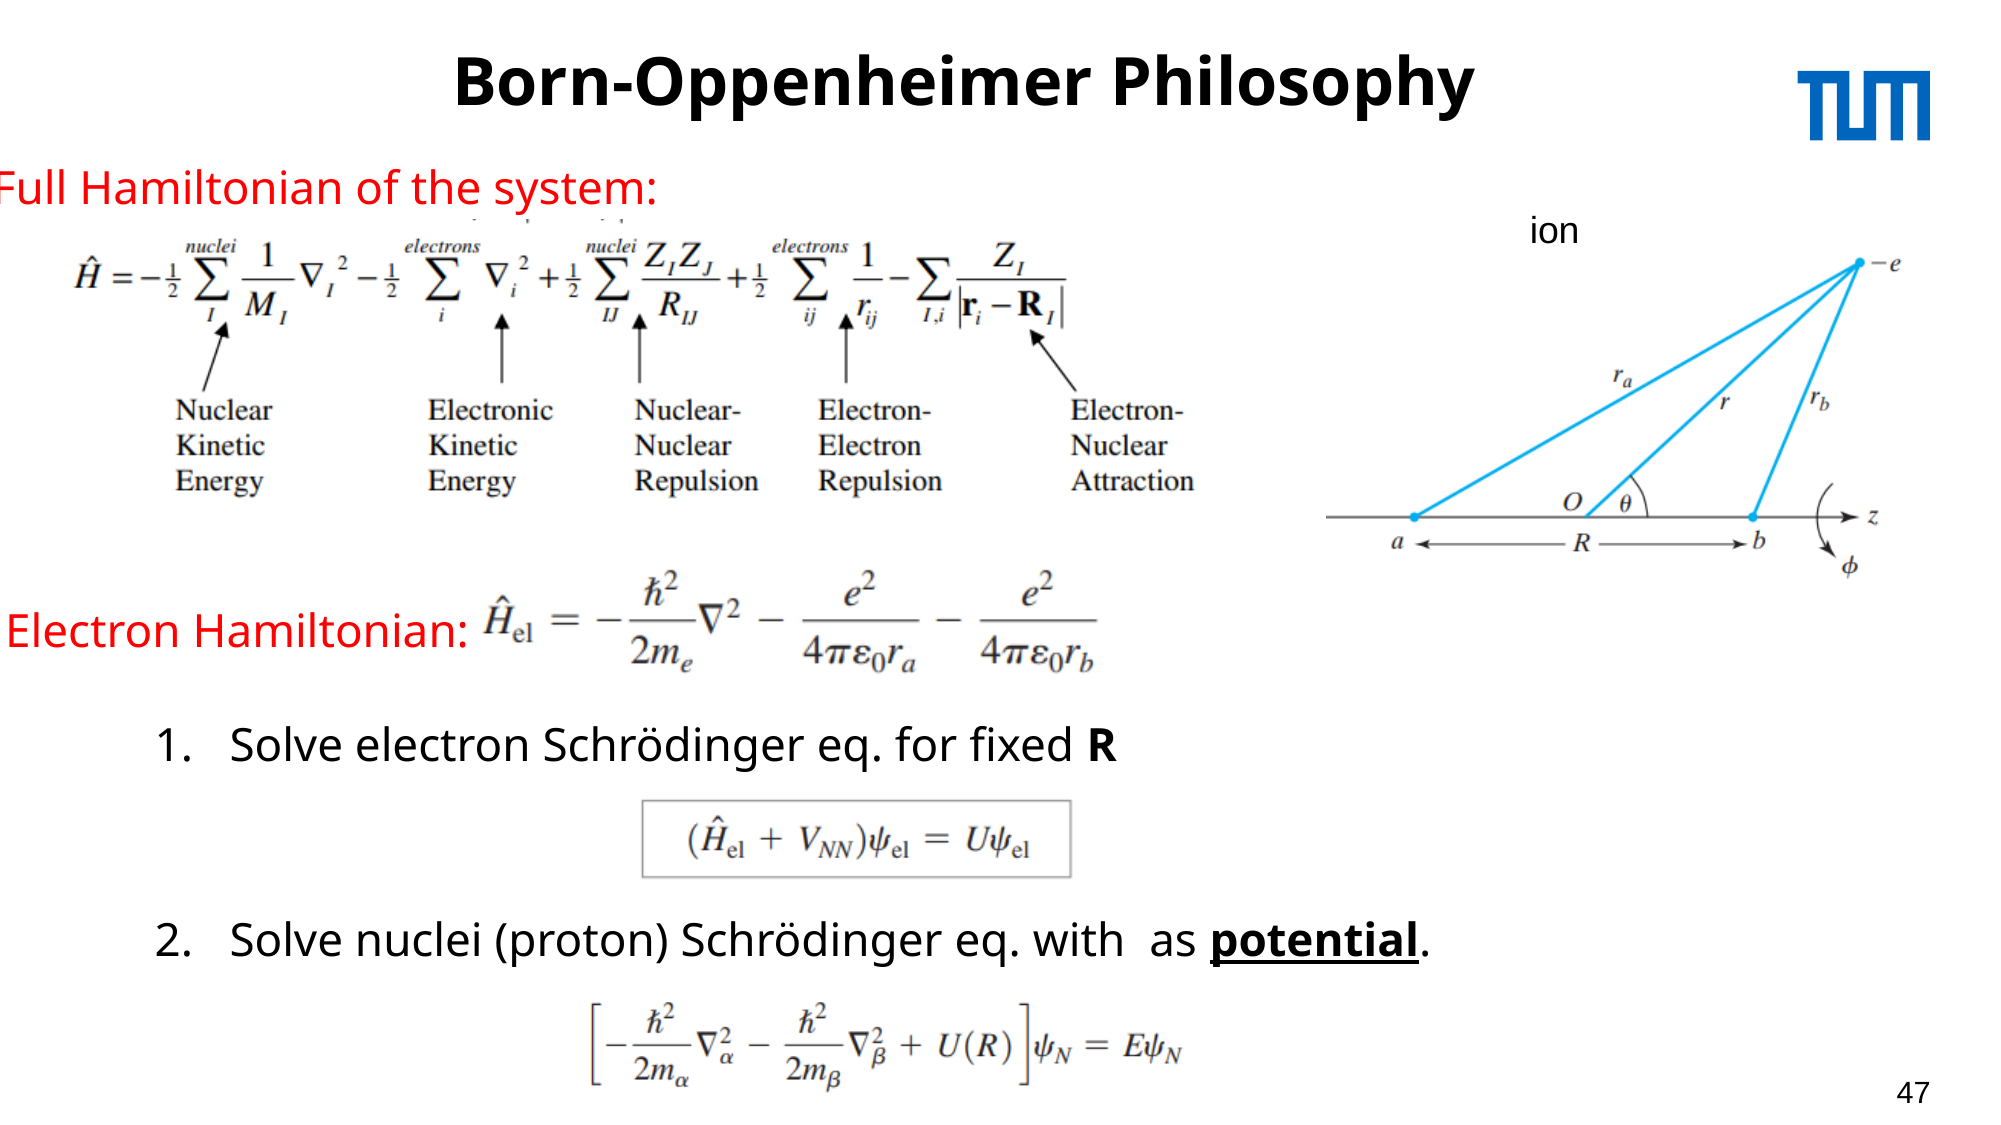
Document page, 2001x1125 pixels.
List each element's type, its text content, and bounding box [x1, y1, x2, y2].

slide_number 47 [1481, 1061, 1931, 1122]
text_box Full Hamiltonian of the system: [0, 150, 659, 214]
picture [1325, 228, 1914, 587]
picture [66, 219, 1255, 529]
text_box Born-Oppenheimer Philosophy [437, 31, 1492, 126]
picture [471, 559, 1128, 697]
text_box Electron Hamiltonian: [5, 594, 466, 657]
text_box Solve electron Schrödinger eq. for fixed R [146, 707, 1620, 779]
picture [630, 790, 1084, 887]
picture [579, 985, 1196, 1106]
